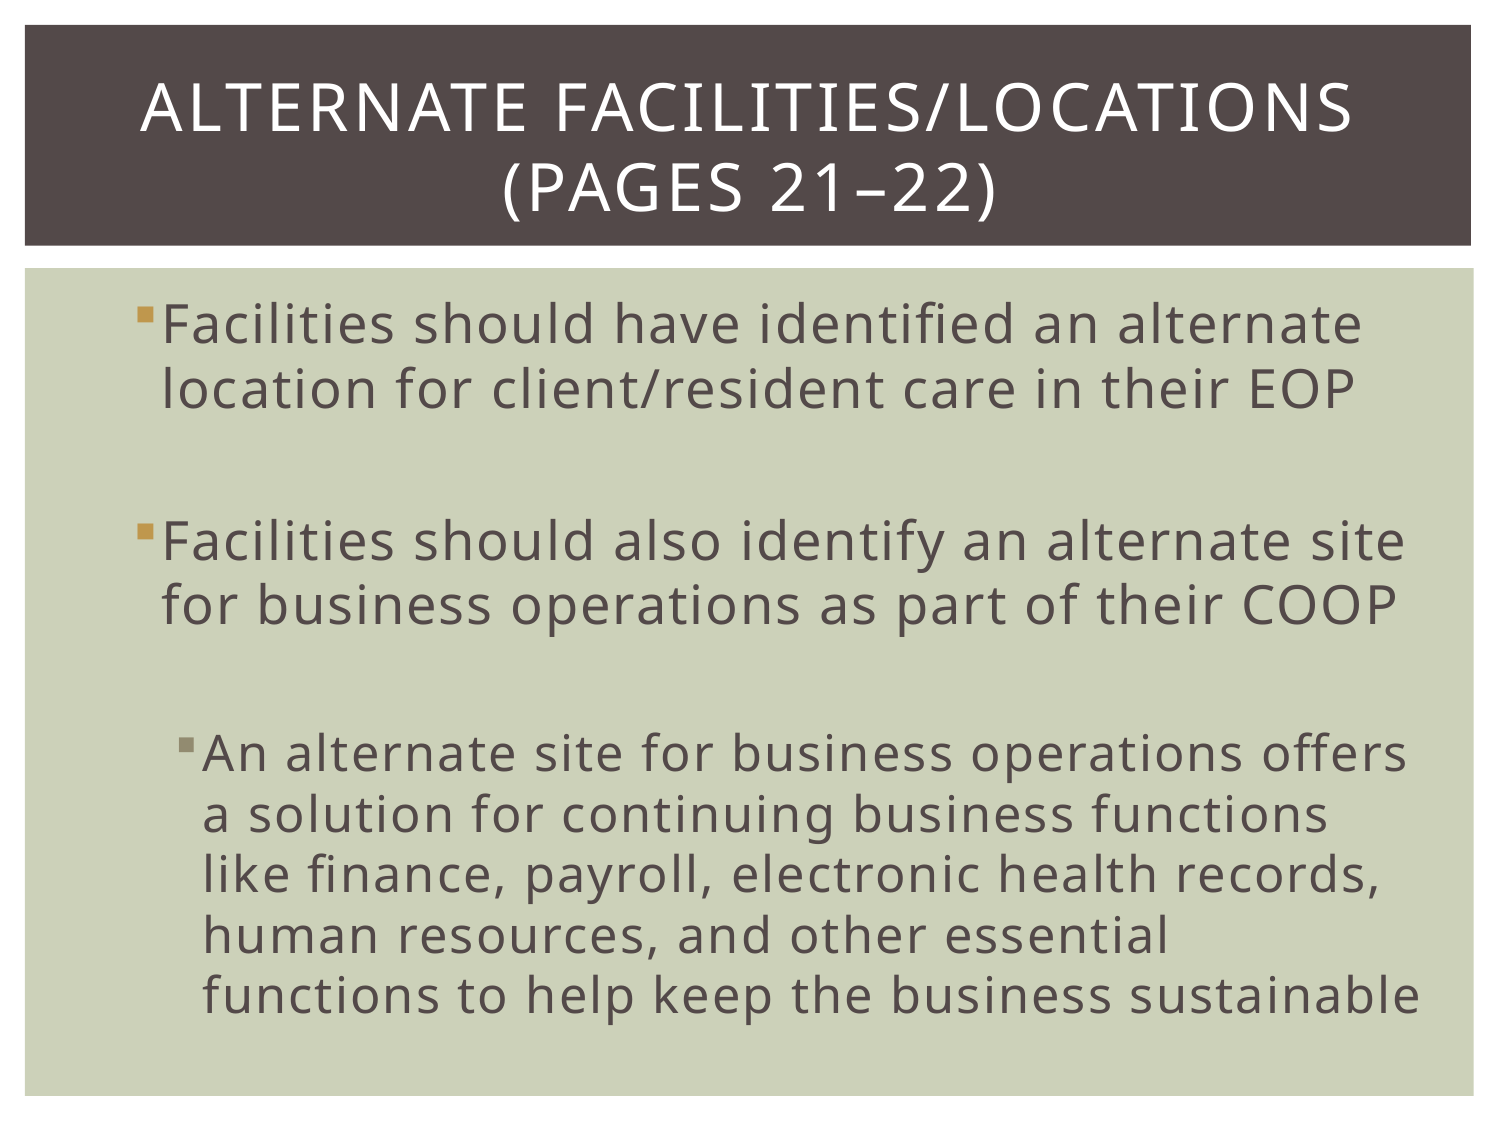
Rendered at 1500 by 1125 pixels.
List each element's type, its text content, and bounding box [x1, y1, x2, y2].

list Facilities should have identified an alternate location for client/resident care in their EOP Facilities should also identify an alternate site for business operations as part of their COOP An alternate site for business operations offers a solution for continuing business functions like finance, payroll, electronic health records, human resources, and other essential functions to help keep the business sustainable [62, 281, 1442, 1079]
title ALTERNATE FACILITIES/LOCATIONS (Pages 21–22) [62, 58, 1438, 232]
